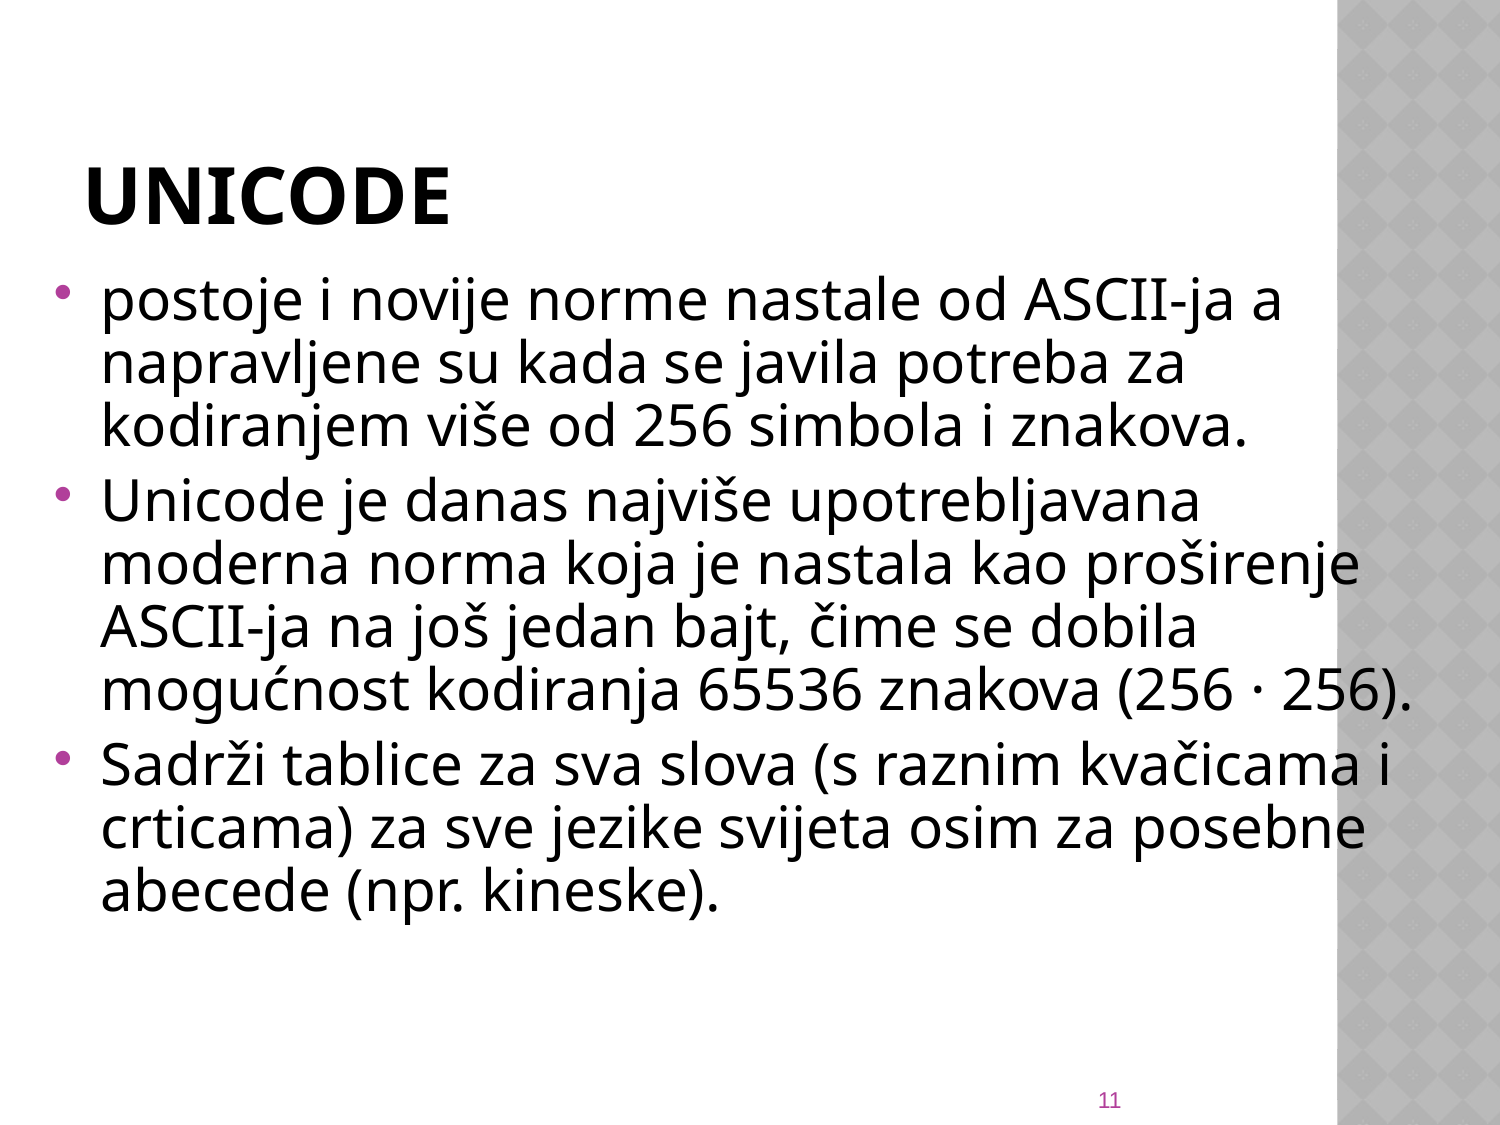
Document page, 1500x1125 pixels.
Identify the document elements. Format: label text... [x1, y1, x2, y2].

slide_number 11 [1025, 1075, 1122, 1113]
title UNICODE [75, 52, 1263, 240]
list postoje i novije norme nastale od ASCII-ja a napravljene su kada se javila potreba za kodiranjem više od 256 simbola i znakova. Unicode je danas najviše upotrebljavana moderna norma koja je nastala kao proširenje ASCII-ja na još jedan bajt, čime se dobila mogućnost kodiranja 65536 znakova (256 · 256). Sadrži tablice za sva slova (s raznim kvačicama i crticama) za sve jezike svijeta osim za posebne abecede (npr. kineske). [41, 262, 1467, 1005]
